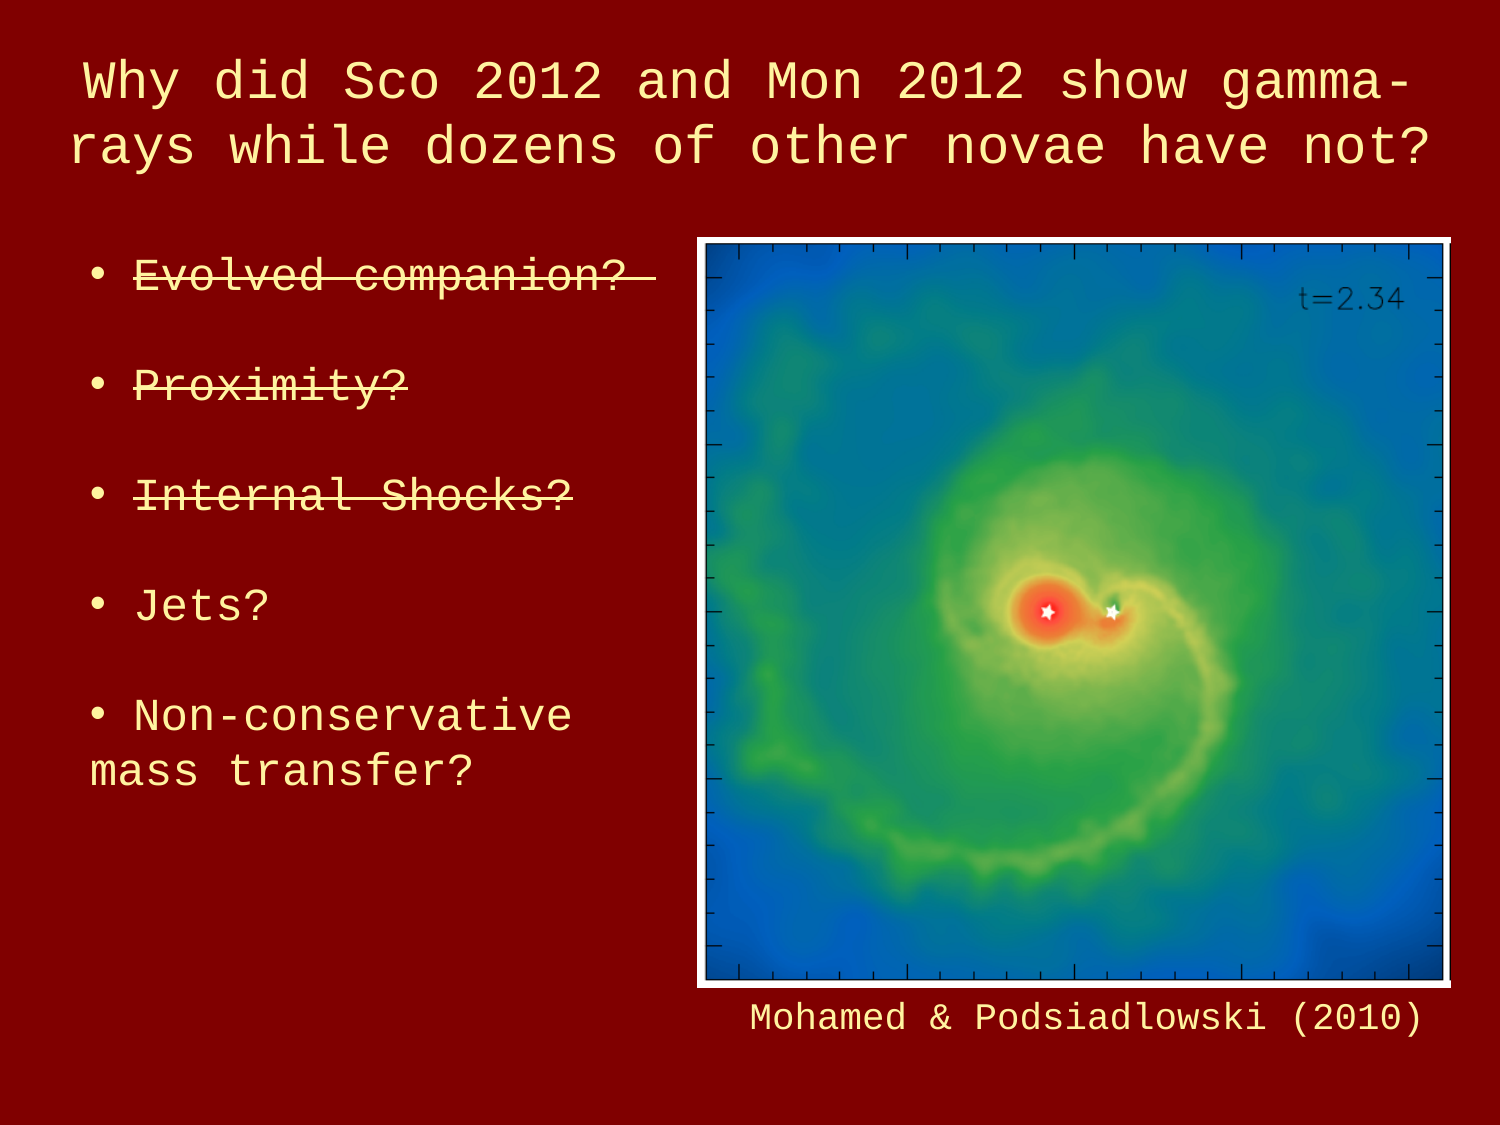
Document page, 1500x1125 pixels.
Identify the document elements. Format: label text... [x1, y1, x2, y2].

text_box Why did Sco 2012 and Mon 2012 show gamma-rays while dozens of other novae have not? [24, 37, 1475, 183]
text_box Mohamed & Podsiadlowski (2010) [734, 984, 1500, 1045]
picture [697, 237, 1451, 988]
text_box Evolved companion? Proximity? Internal Shocks? Jets? Non-conservative mass transfer? [74, 237, 688, 967]
